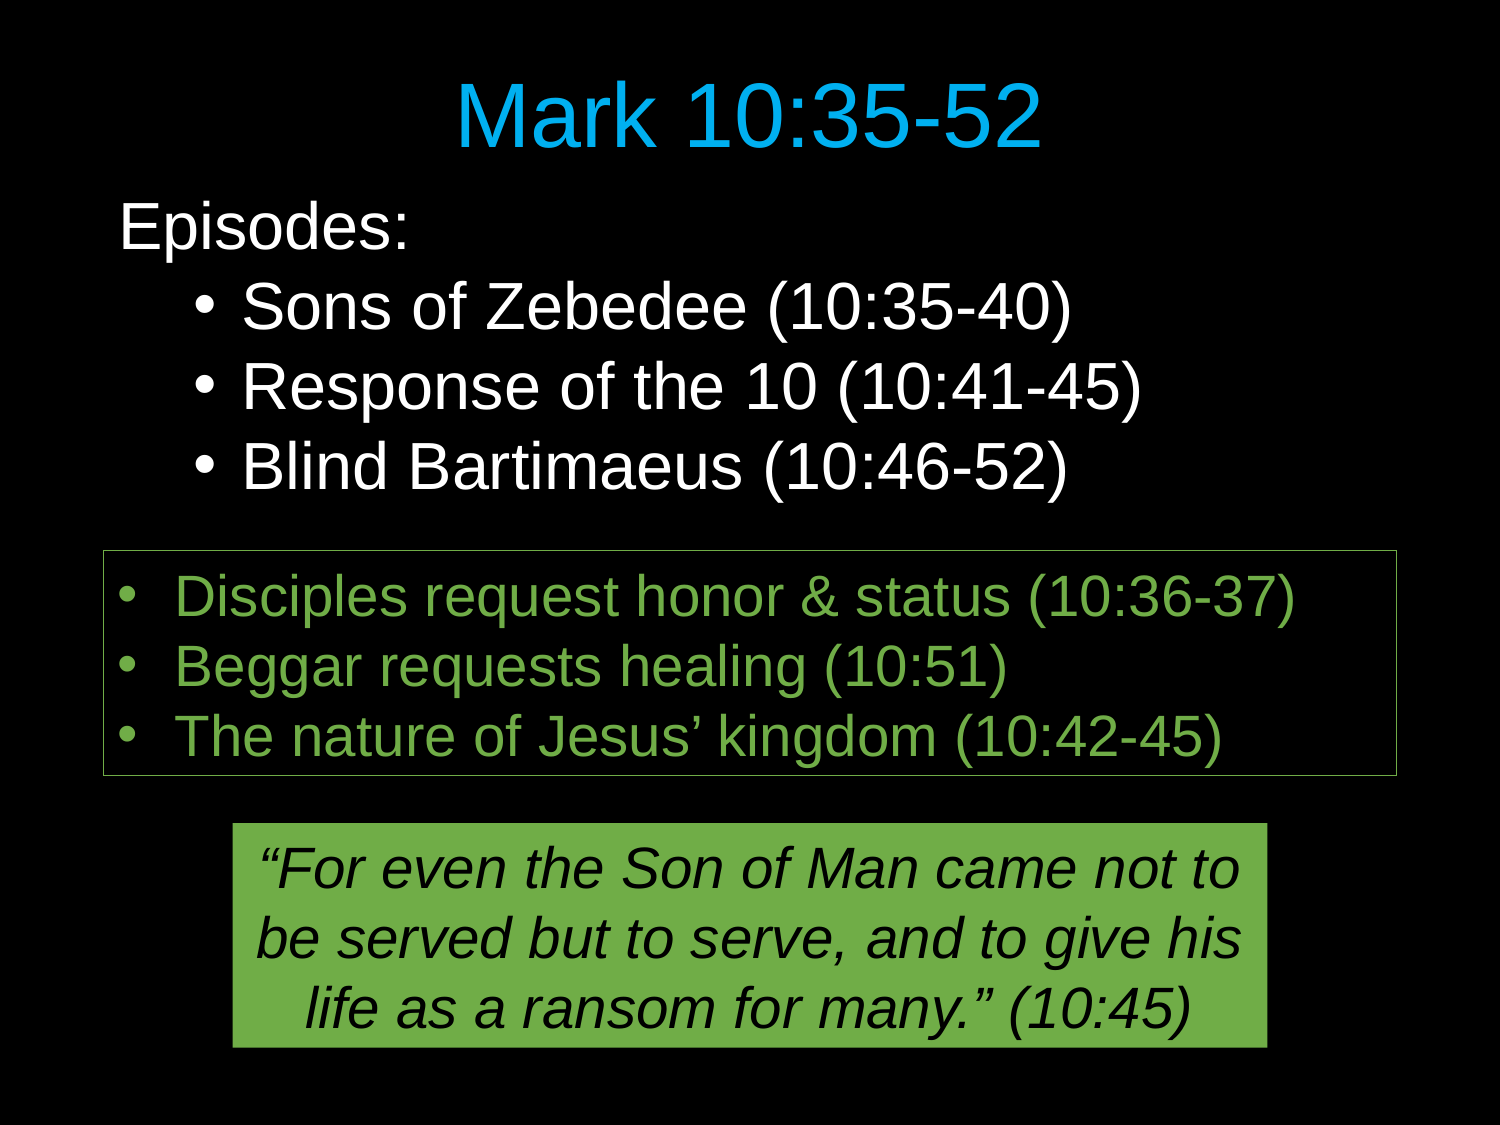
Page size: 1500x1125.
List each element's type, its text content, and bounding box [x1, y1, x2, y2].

list Episodes: Sons of Zebedee (10:35-40) Response of the 10 (10:41-45) Blind Bartimaeus (10:46-52) [103, 776, 1397, 1095]
text_box Disciples request honor & status (10:36-37) Beggar requests healing (10:51) The nature of Jesus’ kingdom (10:42-45) [103, 550, 1397, 776]
title Mark 10:35-52 [103, 59, 1397, 175]
text_box “For even the Son of Man came not to be served but to serve, and to give his life as a ransom for many.” (10:45) [232, 823, 1268, 1048]
list Episodes: Sons of Zebedee (10:35-40) Response of the 10 (10:41-45) Blind Bartimaeus (10:46-52) [103, 175, 1397, 550]
